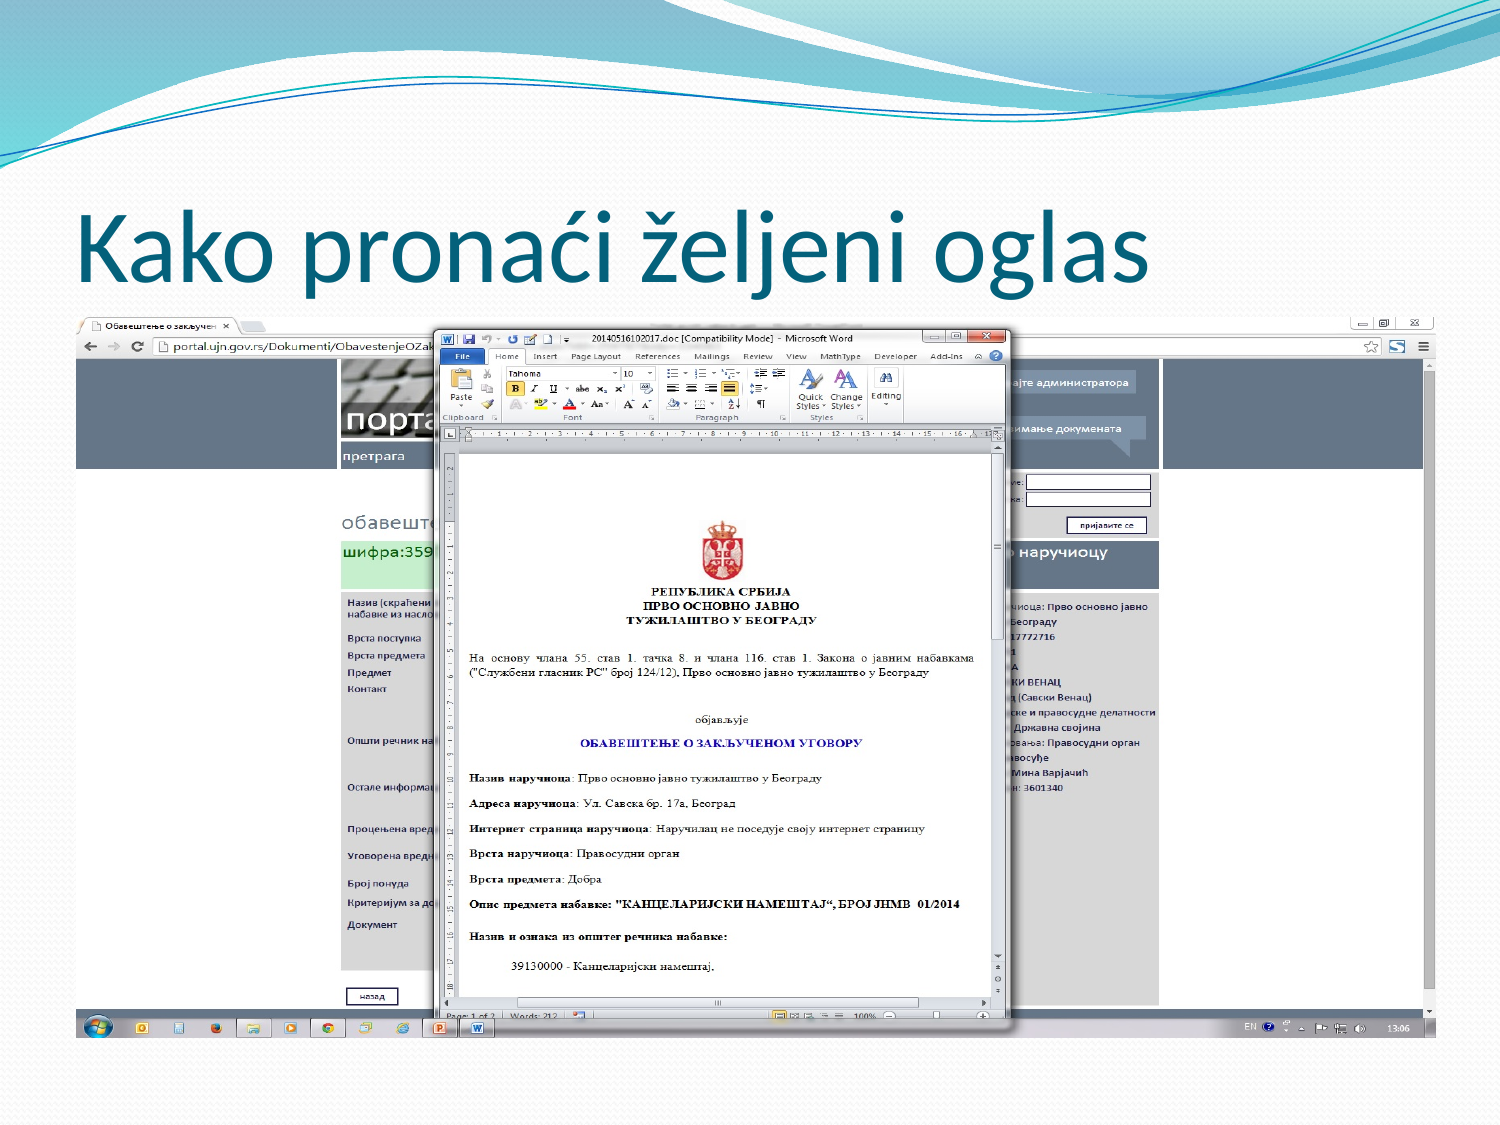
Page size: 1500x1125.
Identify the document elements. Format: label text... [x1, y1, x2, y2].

title Kako pronaći željeni oglas [75, 115, 1425, 303]
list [76, 317, 1436, 1038]
